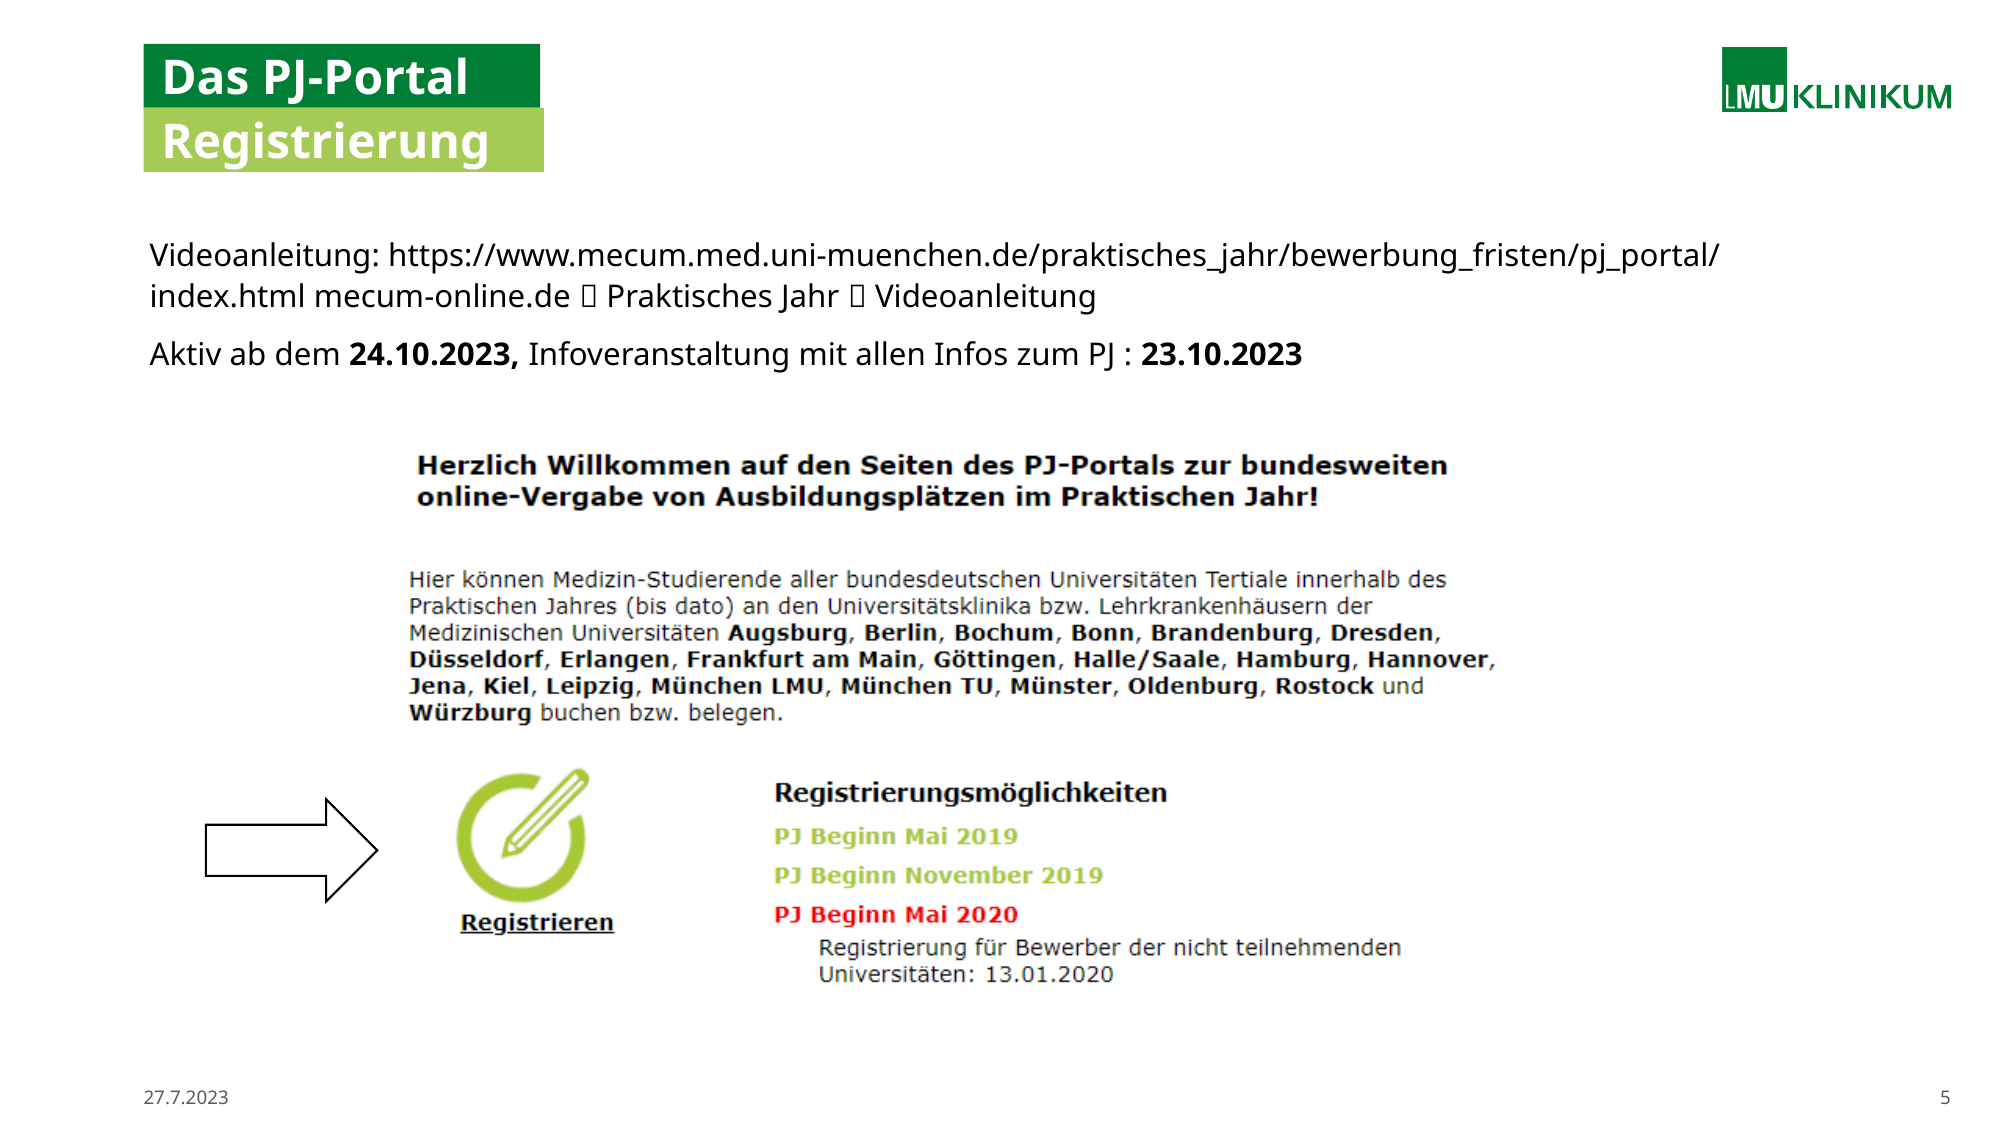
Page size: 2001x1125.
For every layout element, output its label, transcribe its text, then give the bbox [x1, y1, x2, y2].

picture [373, 420, 1498, 1106]
list Registrierung [143, 107, 544, 172]
footer 27.7.2023 [143, 1082, 1723, 1112]
title Das PJ-Portal [143, 43, 541, 107]
text_box [204, 796, 373, 904]
slide_number 5 [1791, 1082, 1951, 1112]
list Videoanleitung: https://www.mecum.med.uni-muenchen.de/praktisches_jahr/bewerbung_fristen/pj_portal/index.html mecum-online.de  Praktisches Jahr  Videoanleitung Aktiv ab dem 24.10.2023, Infoveranstaltung mit allen Infos zum PJ : 23.10.2023 [149, 231, 1827, 1083]
